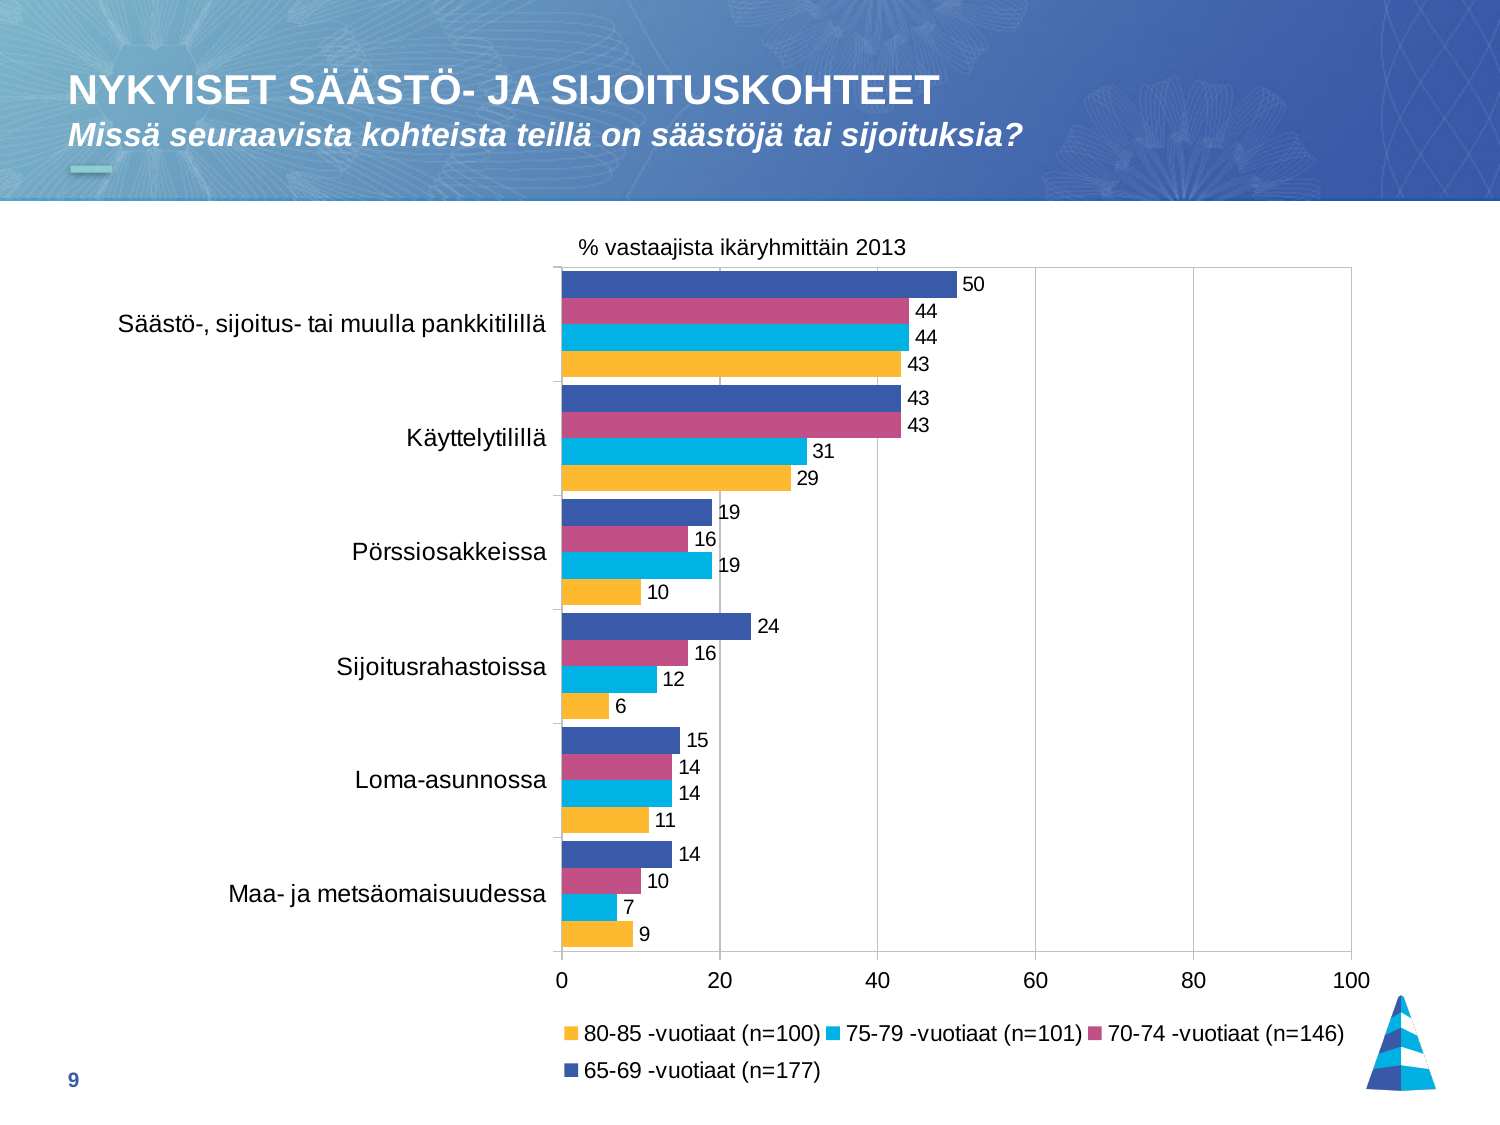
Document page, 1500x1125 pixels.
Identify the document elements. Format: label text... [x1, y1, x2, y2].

chart [0, 255, 1500, 1125]
text_box % vastaajista ikäryhmittäin 2013 [563, 223, 1030, 254]
text_box NYKYISET SÄÄSTÖ- JA SIJOITUSKOHTEET Missä seuraavista kohteista teillä on säästöjä tai sijoituksia? [53, 29, 1447, 187]
picture [0, 0, 1500, 201]
